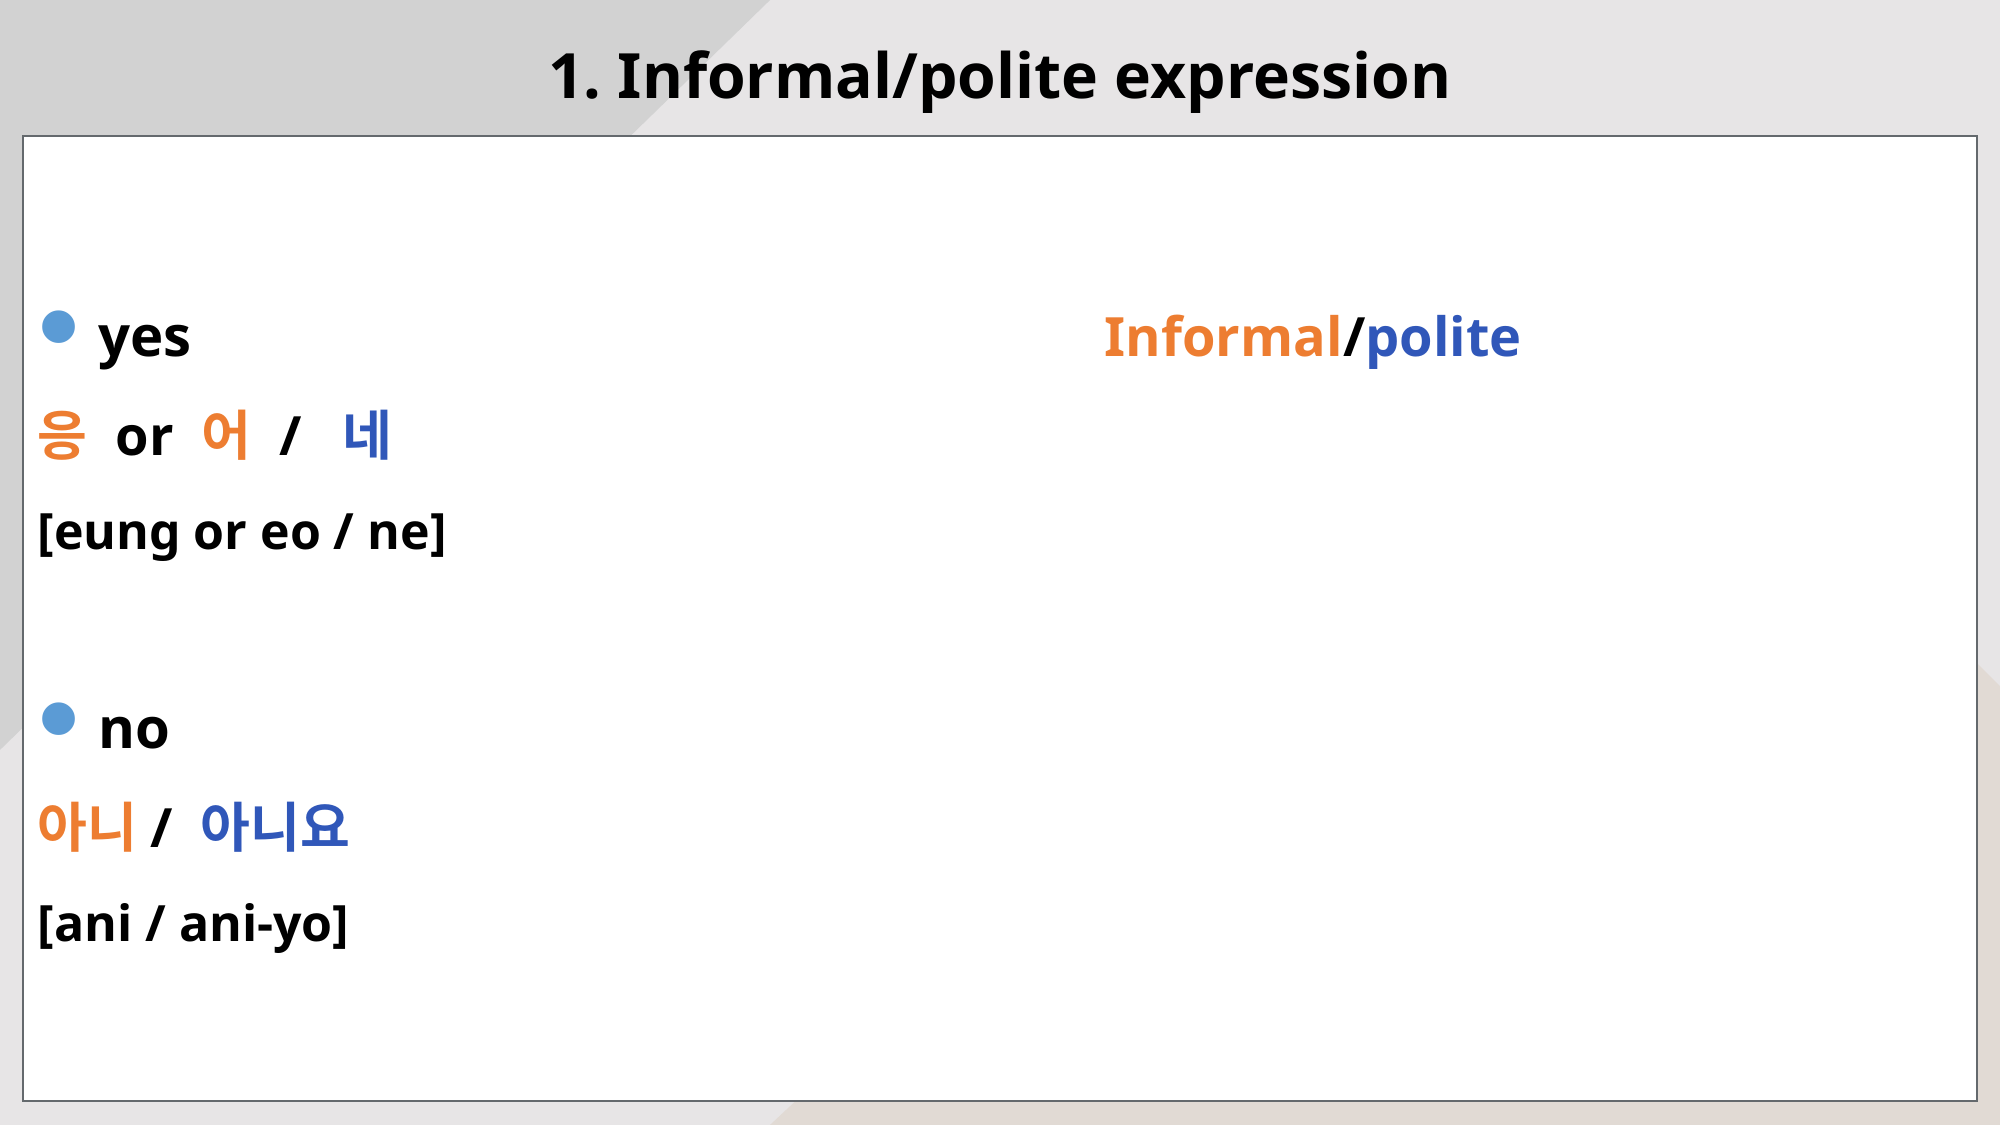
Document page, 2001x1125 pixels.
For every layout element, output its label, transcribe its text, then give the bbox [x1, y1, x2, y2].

text_box [768, 662, 2000, 1125]
text_box yes Informal/polite 응 or 어 / 네 [eung or eo / ne] no 아니/ 아니요 [ani / ani-yo] [22, 135, 1978, 1102]
text_box [0, 0, 772, 752]
text_box 1. Informal/polite expression [500, 28, 1500, 119]
